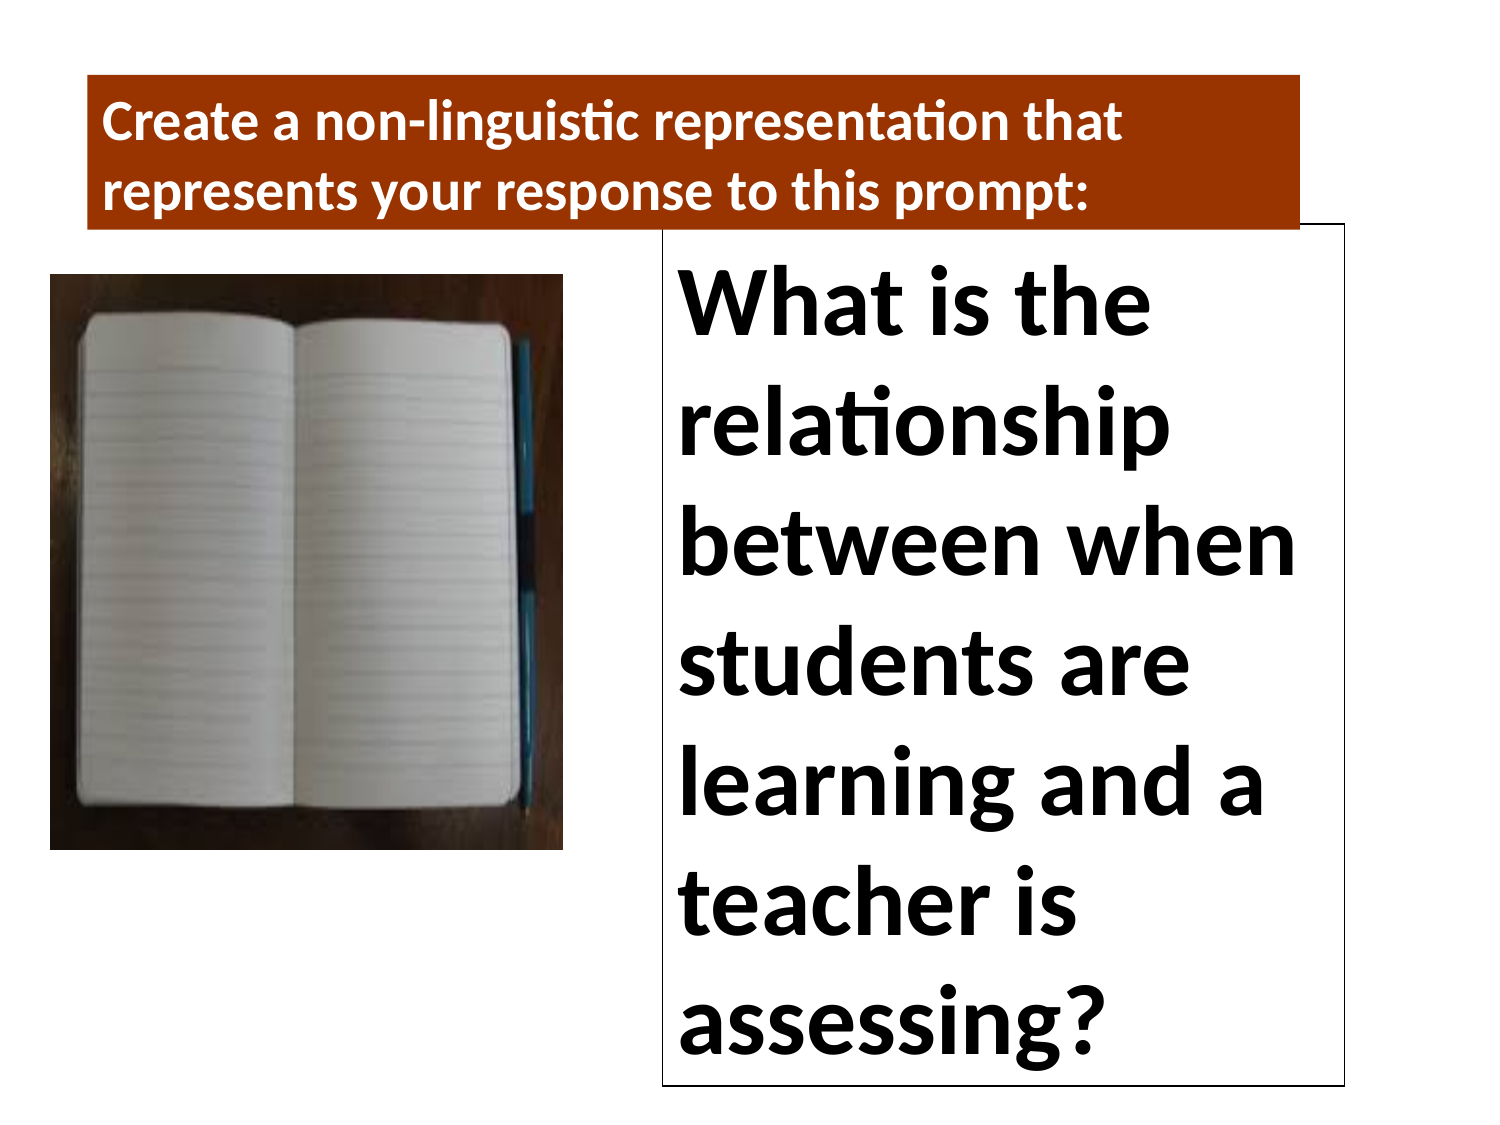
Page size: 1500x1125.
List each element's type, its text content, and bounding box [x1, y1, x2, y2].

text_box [49, 74, 1301, 851]
text_box What is the relationship between when students are learning and a teacher is assessing? [662, 223, 1345, 1087]
